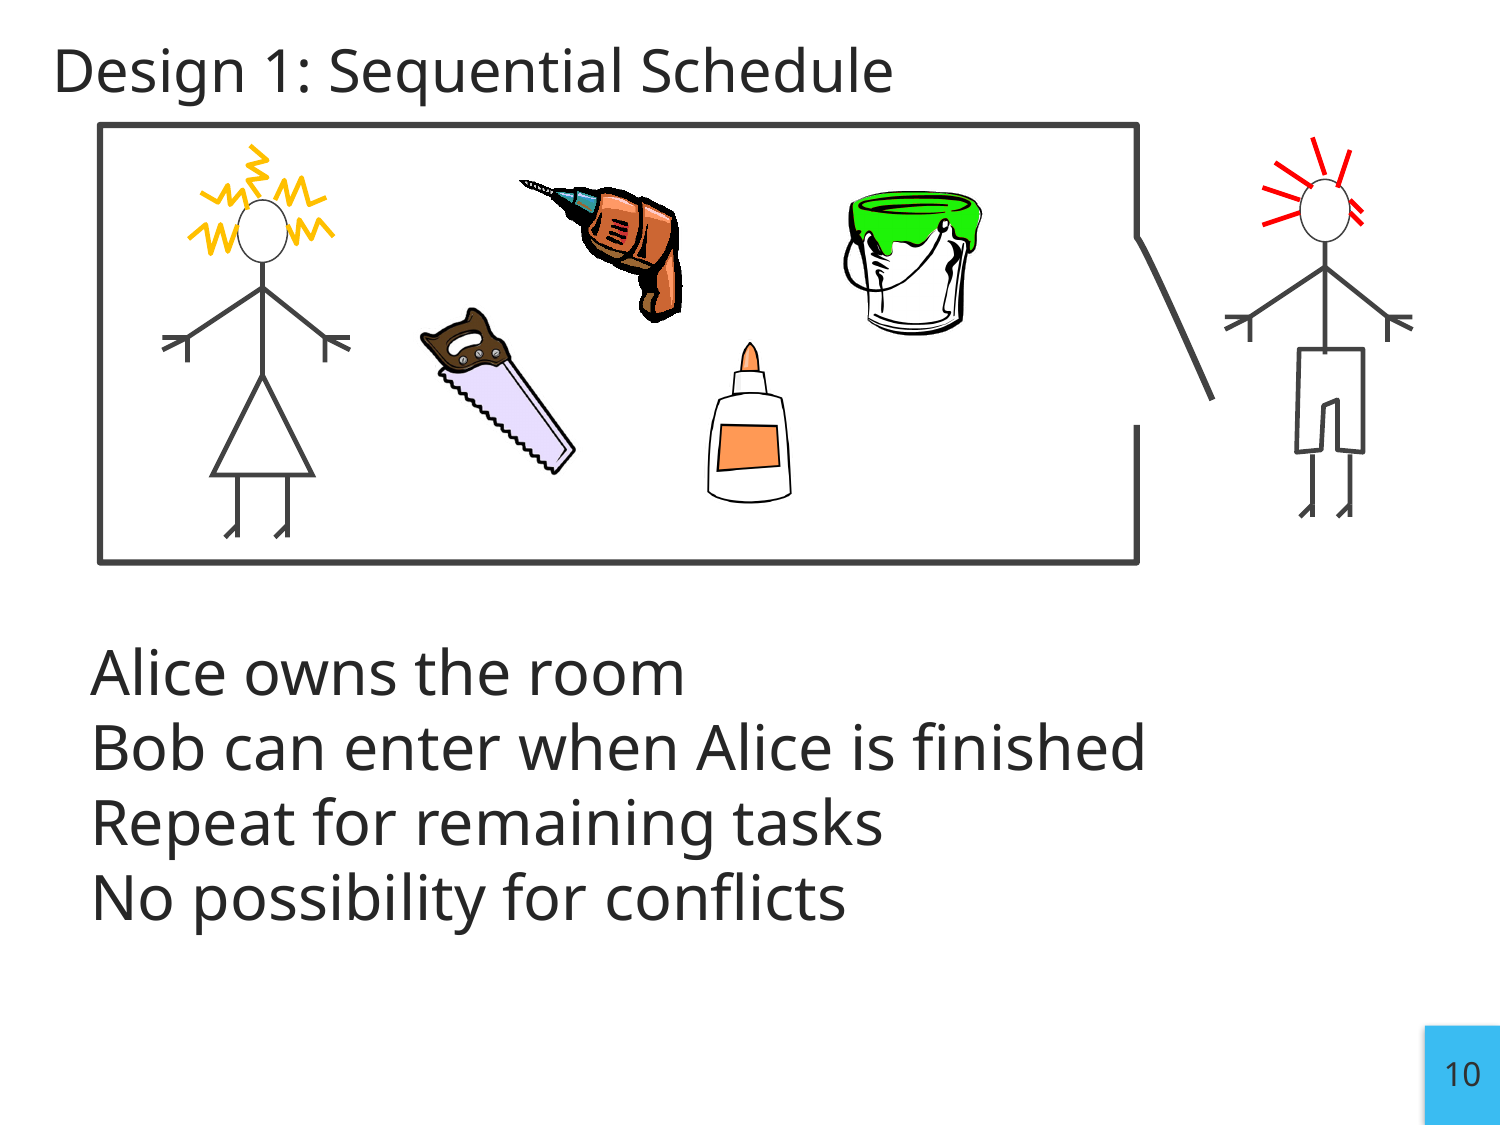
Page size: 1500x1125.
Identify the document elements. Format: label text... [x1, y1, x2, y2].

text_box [162, 145, 351, 538]
picture [412, 174, 689, 485]
picture [837, 187, 989, 338]
slide_number 10 [1425, 1025, 1500, 1125]
list Alice owns the room Bob can enter when Alice is finished Repeat for remaining tasks No possibility for conflicts [75, 624, 1200, 1000]
picture [687, 337, 801, 508]
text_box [1224, 137, 1413, 518]
title Design 1: Sequential Schedule [37, 24, 1463, 113]
text_box [97, 122, 1215, 565]
